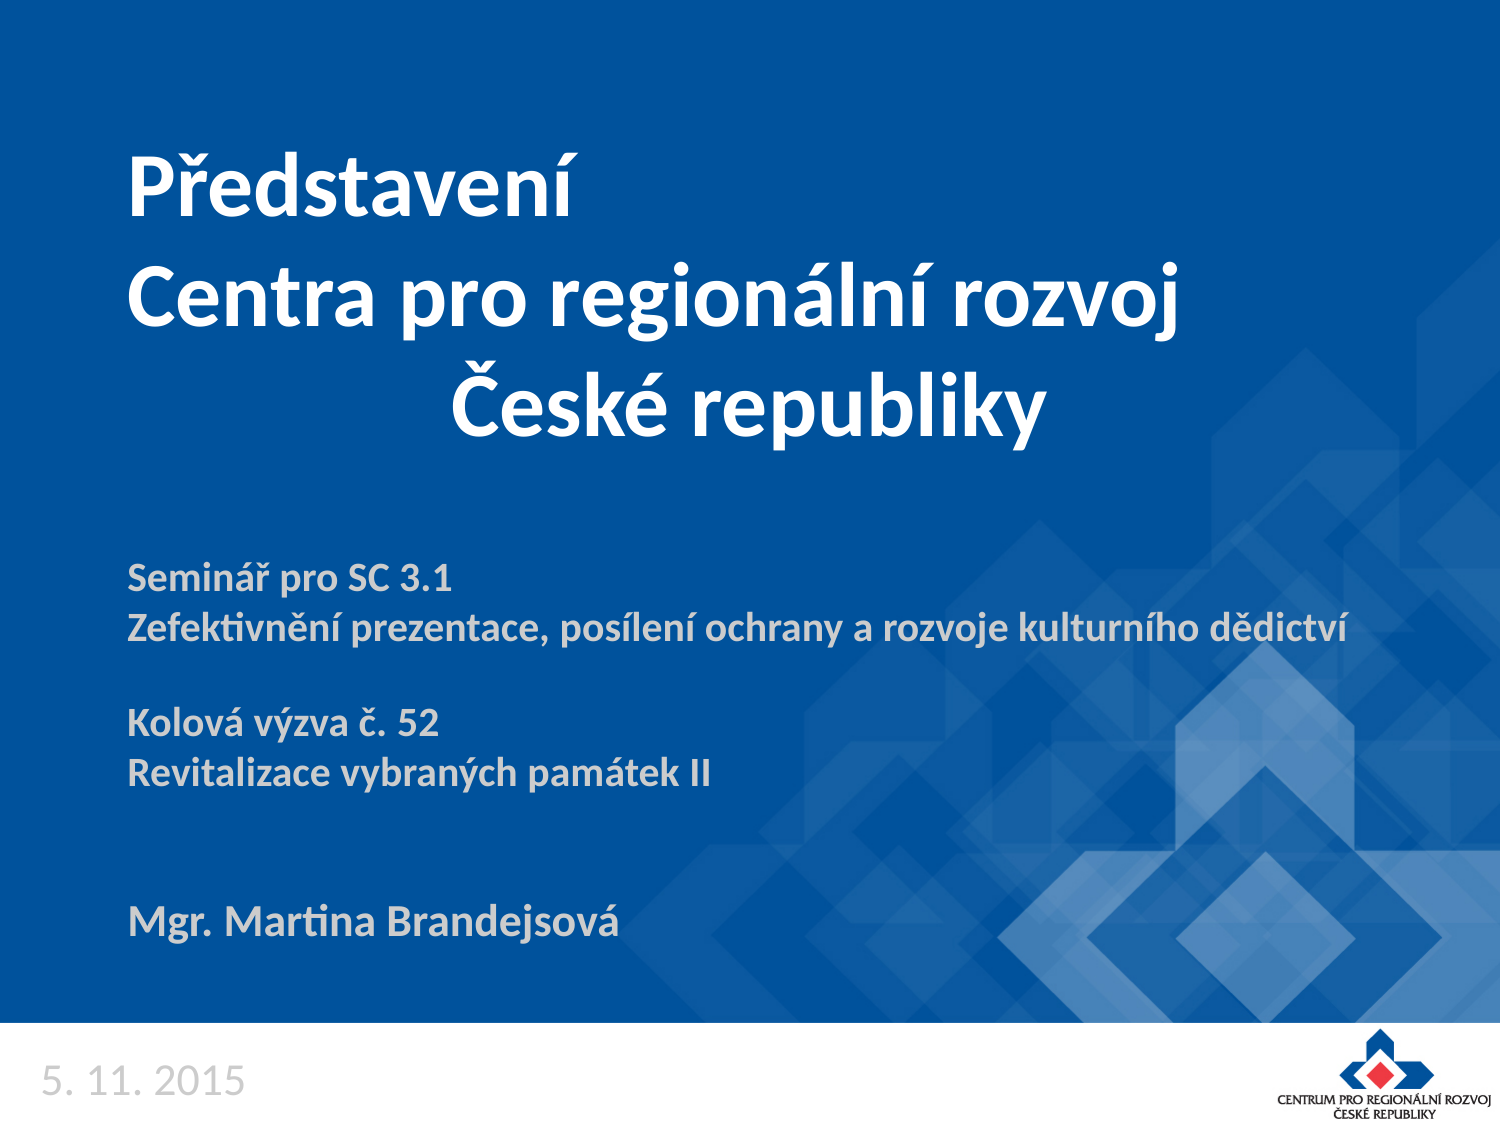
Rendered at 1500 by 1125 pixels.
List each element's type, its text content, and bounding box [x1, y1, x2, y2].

picture [0, 0, 1500, 1125]
text_box Seminář pro SC 3.1 Zefektivnění prezentace, posílení ochrany a rozvoje kulturního dědictví Kolová výzva č. 52 Revitalizace vybraných památek II [112, 542, 1407, 848]
text_box Mgr. Martina Brandejsová [112, 883, 1163, 978]
text_box Představení Centra pro regionální rozvoj České republiky [112, 117, 1388, 445]
text_box 5. 11. 2015 [25, 1042, 355, 1104]
